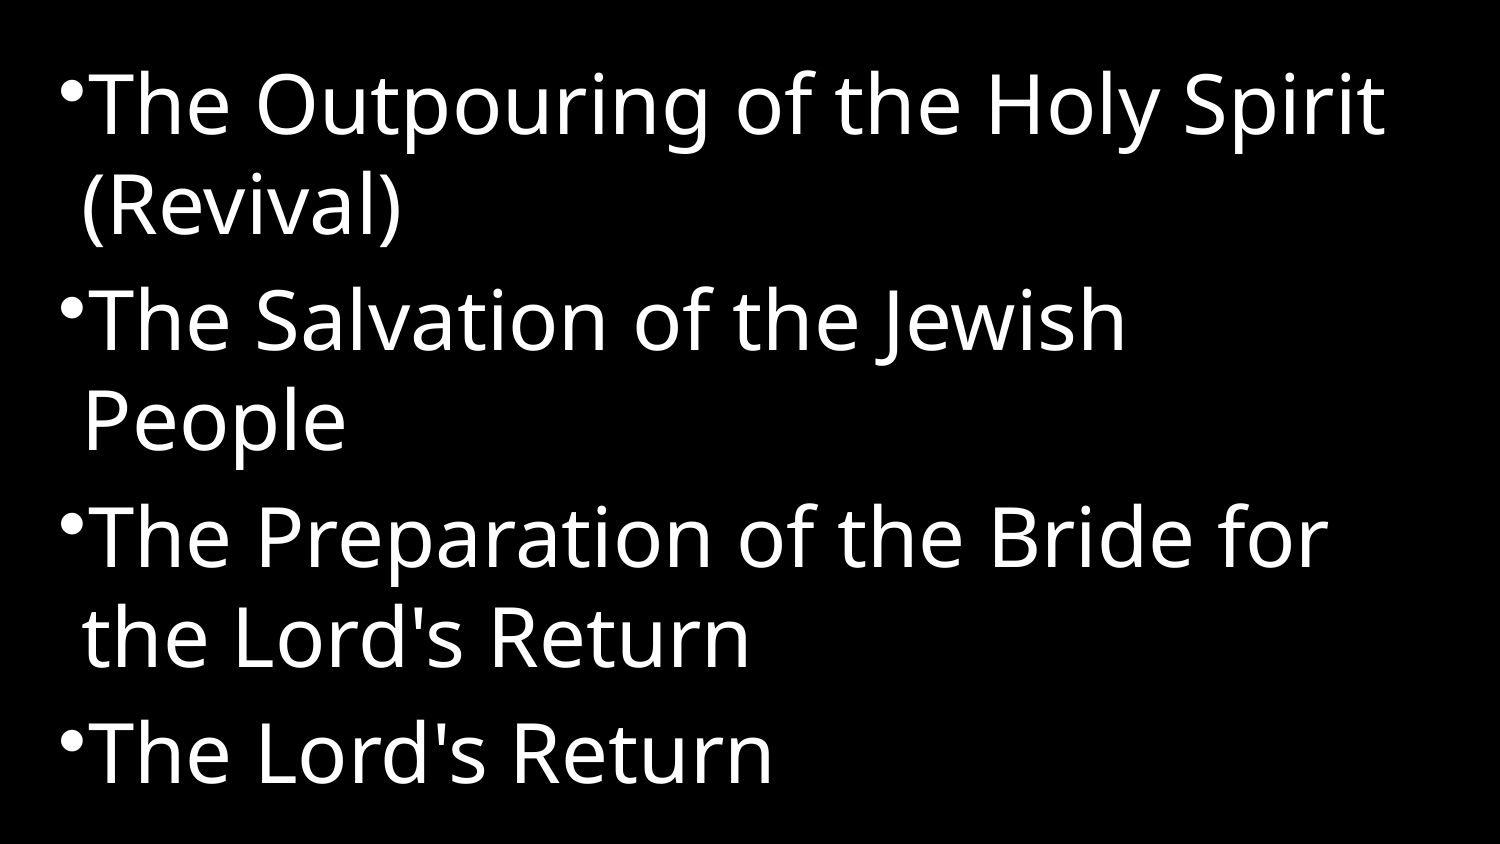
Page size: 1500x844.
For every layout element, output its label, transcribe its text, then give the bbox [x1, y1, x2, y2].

list The Outpouring of the Holy Spirit (Revival) The Salvation of the Jewish People The Preparation of the Bride for the Lord's Return The Lord's Return [50, 46, 1425, 810]
